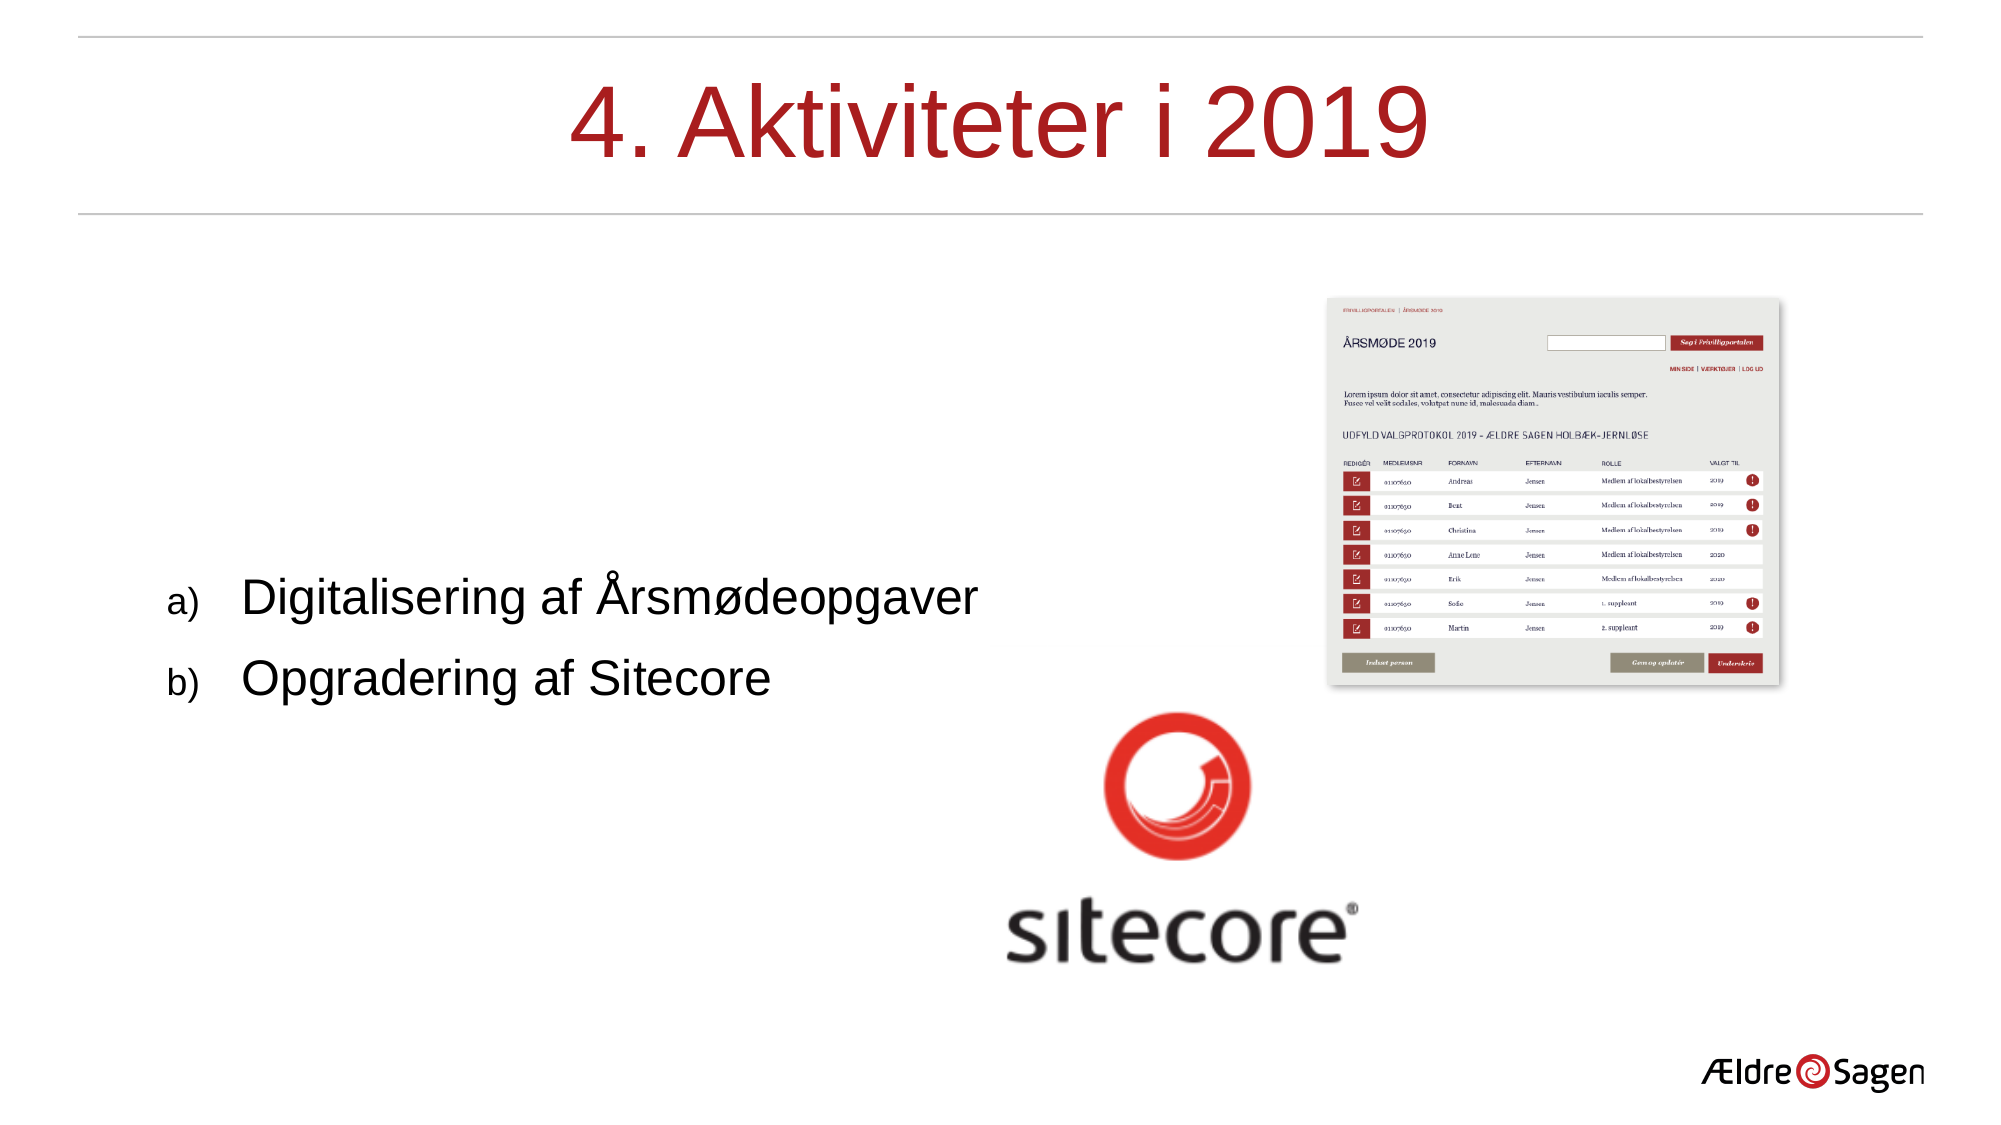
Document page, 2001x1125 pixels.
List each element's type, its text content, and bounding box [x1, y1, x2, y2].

list Digitalisering af Årsmødeopgaver Opgradering af Sitecore [166, 248, 1924, 1022]
picture [990, 298, 1780, 1019]
title 4. Aktiviteter i 2019 [78, 36, 1923, 198]
